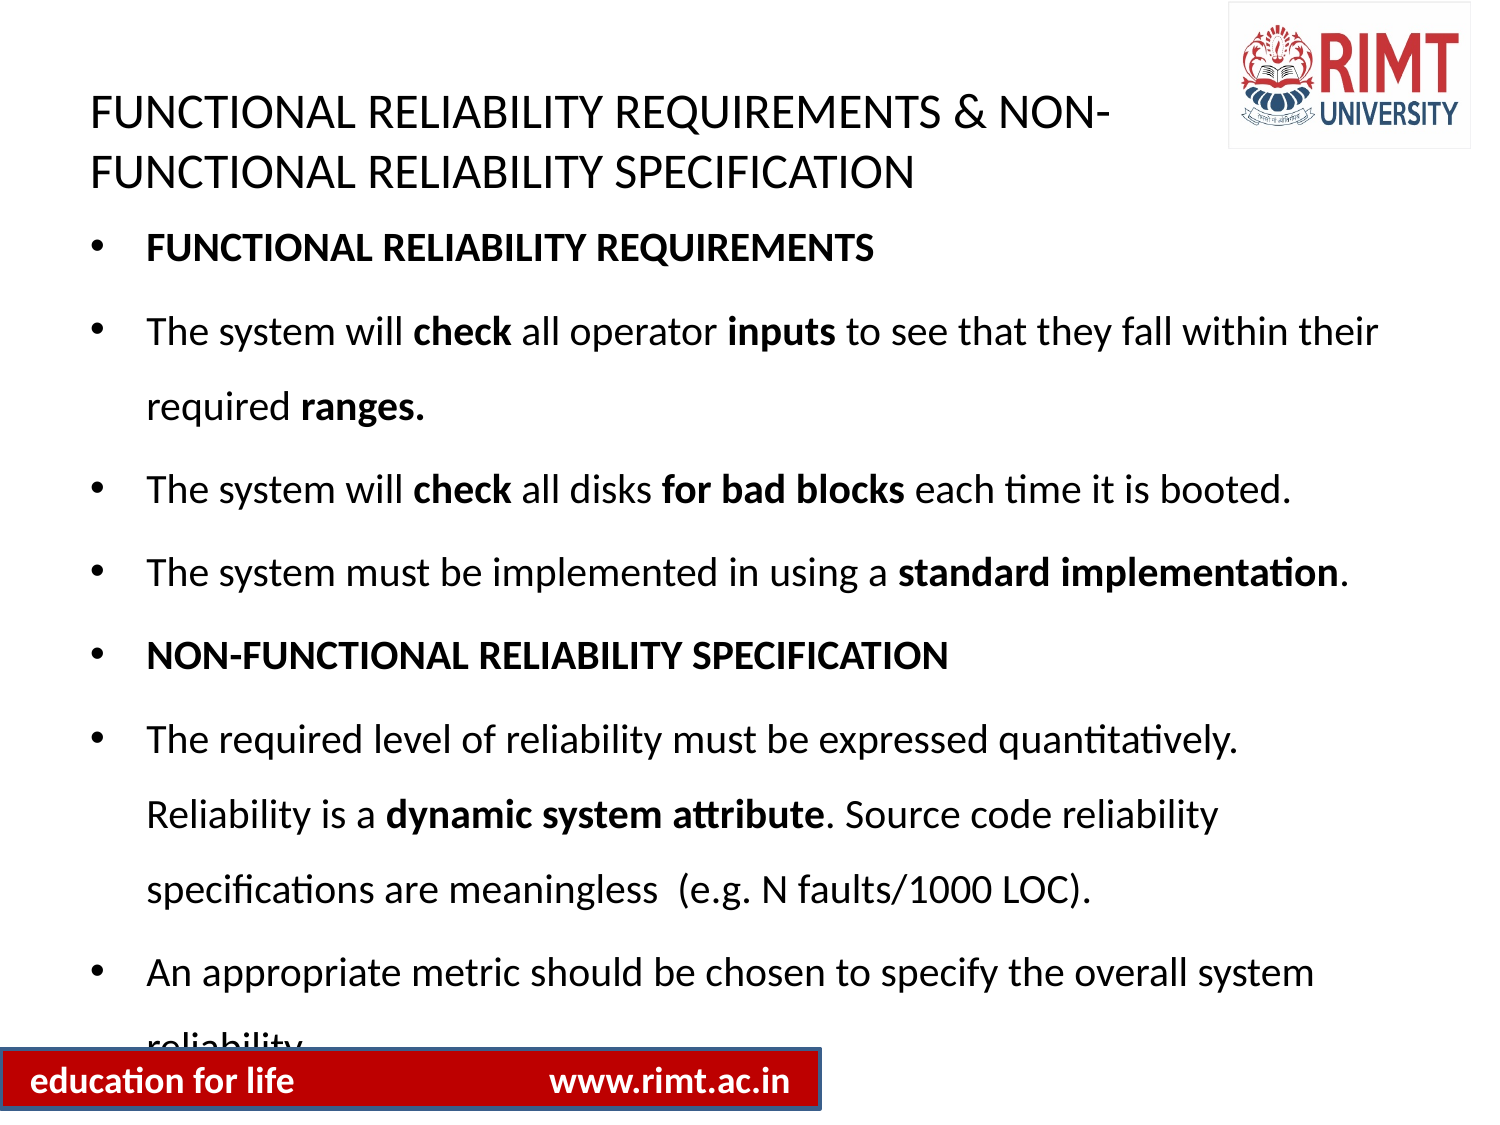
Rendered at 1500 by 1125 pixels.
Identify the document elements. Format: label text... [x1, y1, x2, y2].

picture [1227, 1, 1471, 149]
text_box education for life www.rimt.ac.in [0, 1047, 822, 1111]
list FUNCTIONAL RELIABILITY REQUIREMENTS The system will check all operator inputs to see that they fall within their required ranges. The system will check all disks for bad blocks each time it is booted. The system must be implemented in using a standard implementation. NON-FUNCTIONAL RELIABILITY SPECIFICATION The required level of reliability must be expressed quantitatively. Reliability is a dynamic system attribute. Source code reliability specifications are meaningless (e.g. N faults/1000 LOC). An appropriate metric should be chosen to specify the overall system reliability [75, 187, 1425, 1088]
title FUNCTIONAL RELIABILITY REQUIREMENTS & NON-FUNCTIONAL RELIABILITY SPECIFICATION [75, 45, 1213, 187]
